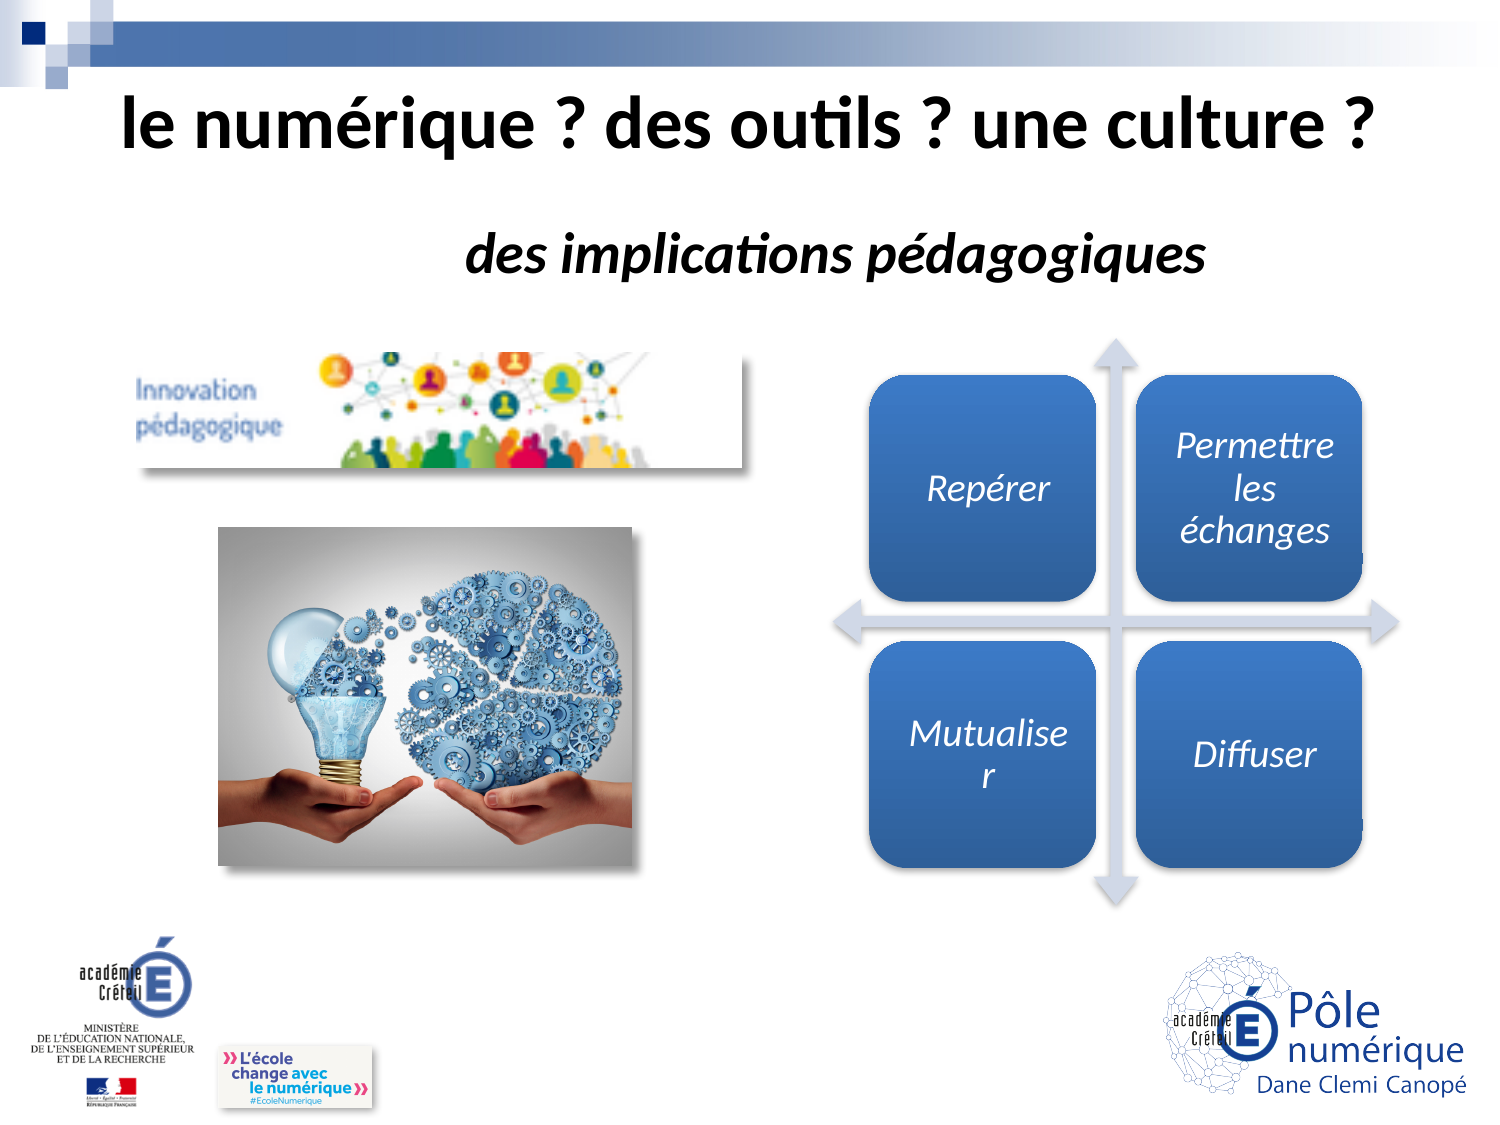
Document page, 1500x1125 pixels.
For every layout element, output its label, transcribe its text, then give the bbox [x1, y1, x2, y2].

text_box le numérique ? des outils ? une culture ? [74, 66, 1425, 138]
text_box des implications pédagogiques [450, 208, 1223, 293]
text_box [785, 337, 1448, 906]
picture [0, 0, 1500, 1125]
